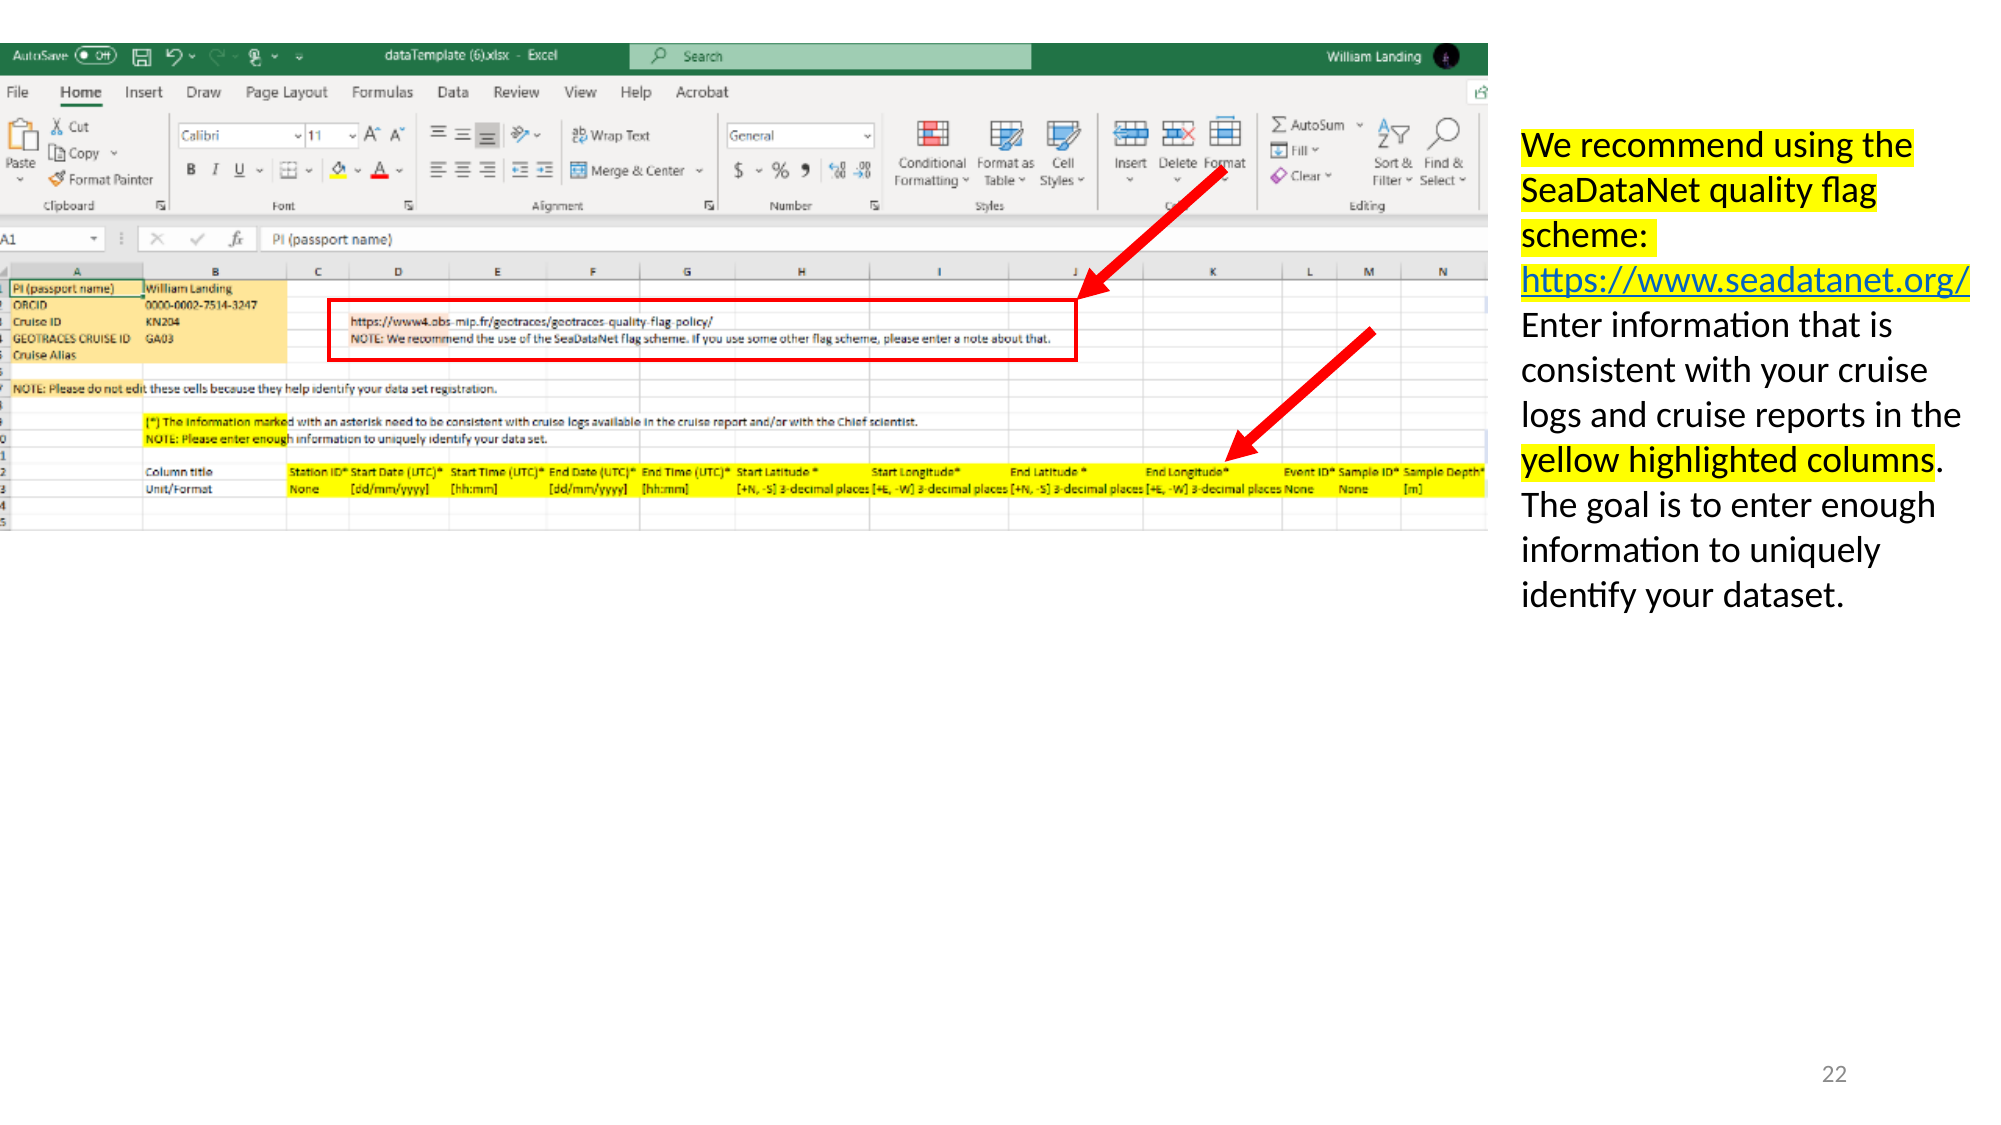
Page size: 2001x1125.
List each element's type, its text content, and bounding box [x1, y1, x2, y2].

picture [0, 43, 1488, 531]
slide_number 22 [1412, 1042, 1863, 1103]
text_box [1224, 330, 1374, 462]
text_box We recommend using the SeaDataNet quality flag scheme: https://www.seadatanet.org/ Enter information that is consistent with your cruise logs and cruise reports in the yellow highlighted columns. The goal is to enter enough information to uniquely identify your dataset. [1506, 22, 1997, 713]
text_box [1076, 168, 1225, 300]
